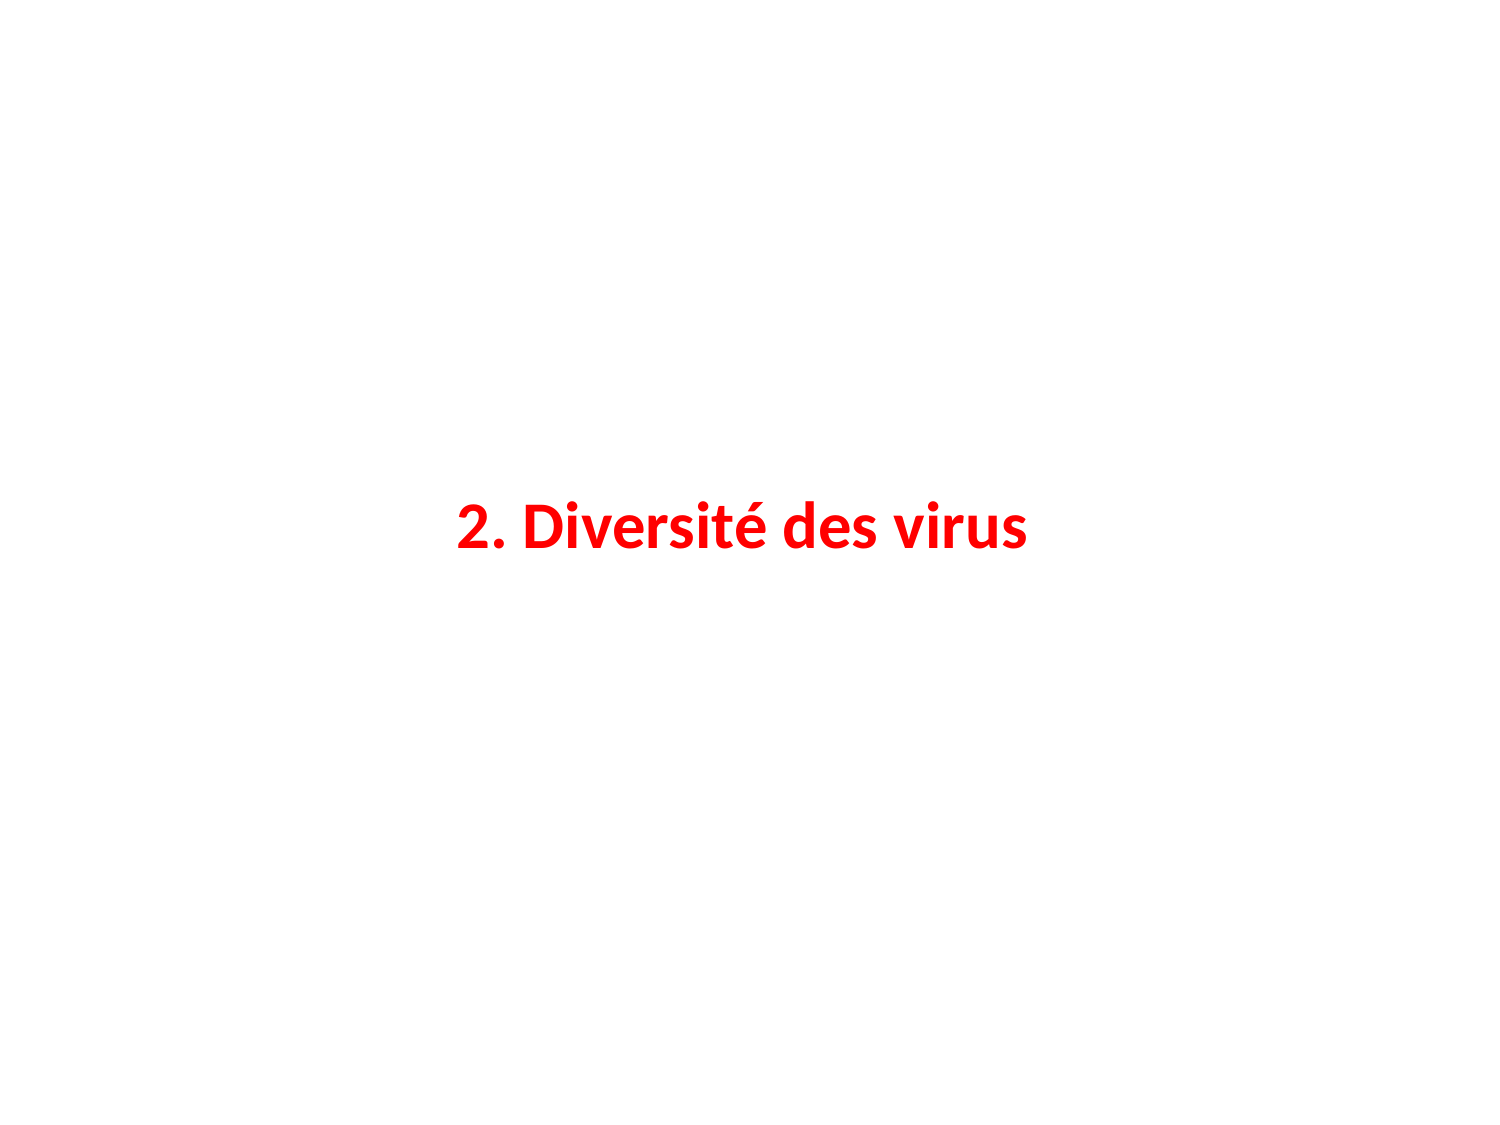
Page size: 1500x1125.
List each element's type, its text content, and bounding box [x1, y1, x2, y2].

text_box 2. Diversité des virus [212, 474, 1288, 569]
